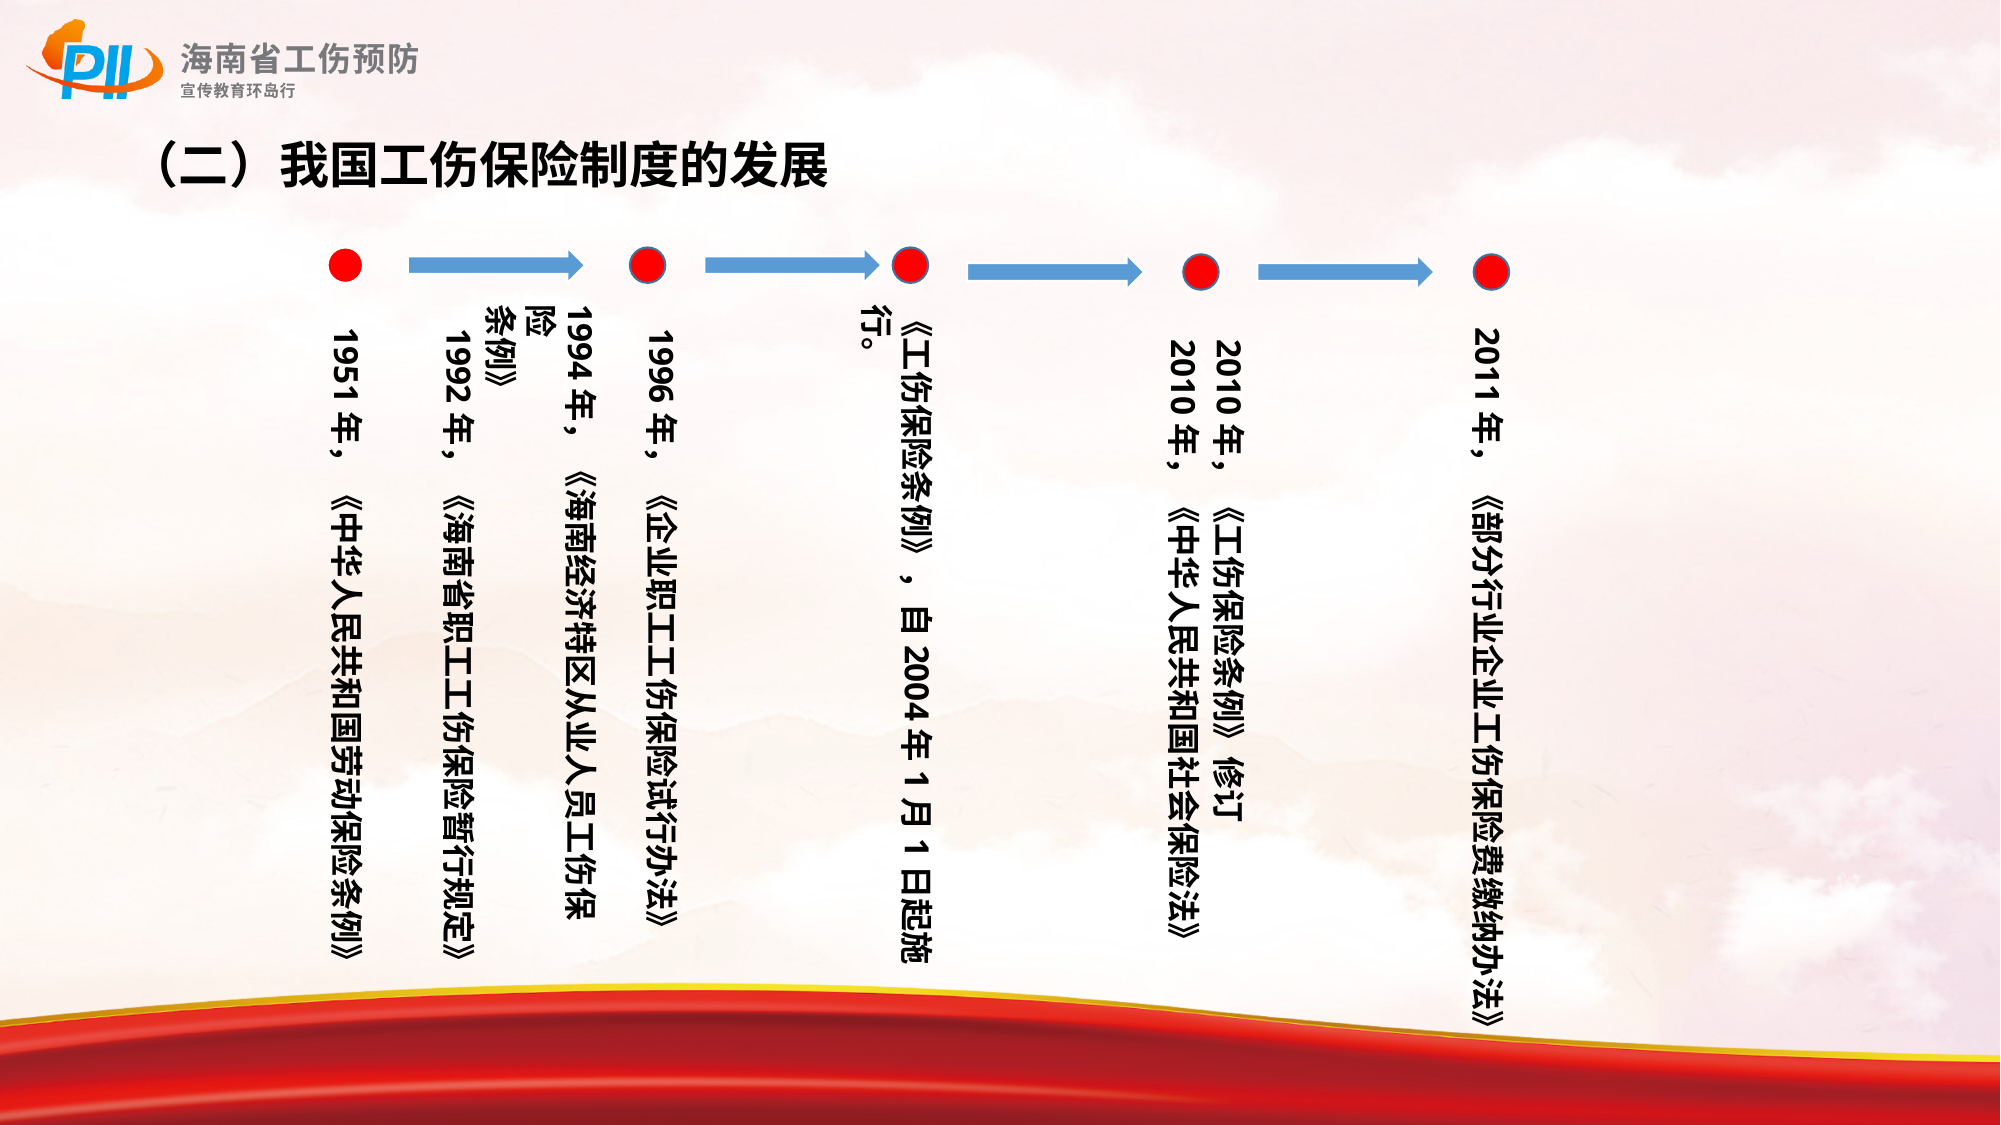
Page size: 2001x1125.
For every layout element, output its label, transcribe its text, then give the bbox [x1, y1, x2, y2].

text_box [1472, 253, 1511, 291]
text_box 2011年，《部分行业企业工伤保险费缴纳办法》 [1445, 313, 1517, 900]
text_box 1951年，《中华人民共和国劳动保险条例》 [304, 313, 375, 900]
text_box [628, 246, 667, 284]
text_box [326, 246, 365, 284]
text_box [703, 244, 883, 286]
text_box [891, 246, 930, 284]
text_box 1994年，《海南经济特区从业人员工伤保险 条例》 [498, 289, 609, 900]
text_box [1256, 251, 1437, 293]
picture [0, 0, 2001, 1125]
text_box （二）我国工伤保险制度的发展 [82, 126, 852, 202]
text_box 2010年，《工伤保险条例》修订 [1187, 324, 1258, 900]
text_box 2010年，《中华人民共和国社会保险法》 [1141, 324, 1187, 900]
text_box 1996年，《企业职工工伤保险试行办法》 [619, 313, 690, 900]
text_box [406, 244, 587, 286]
text_box 1992年，《海南省职工工伤保险暂行规定》 [416, 313, 488, 900]
text_box [1182, 253, 1220, 291]
text_box 《工伤保险条例》，自2004年1月1日起施行。 [875, 289, 946, 900]
text_box [965, 251, 1146, 293]
